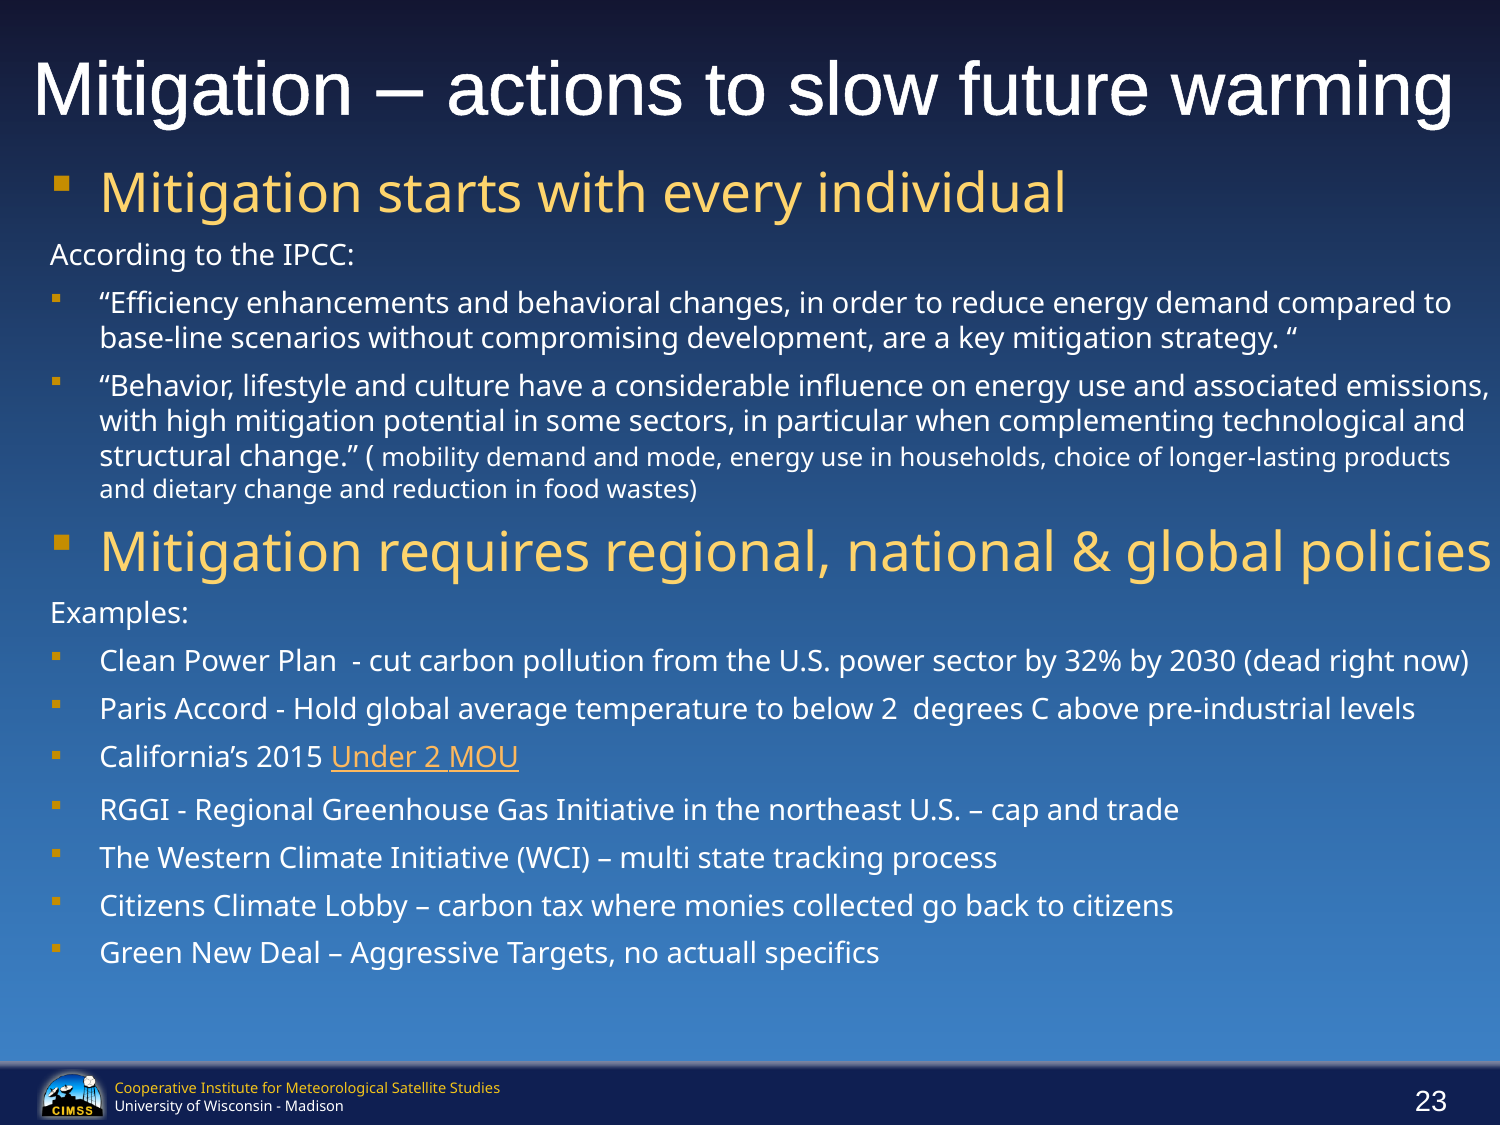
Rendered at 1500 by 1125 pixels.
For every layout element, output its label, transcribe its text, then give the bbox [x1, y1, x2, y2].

title Mitigation – actions to slow future warming [12, 0, 1475, 163]
picture [37, 1069, 107, 1120]
slide_number 23 [1400, 1074, 1475, 1113]
list Mitigation starts with every individual According to the IPCC: “Efficiency enhancements and behavioral changes, in order to reduce energy demand compared to base-line scenarios without compromising development, are a key mitigation strategy. “ “Behavior, lifestyle and culture have a considerable influence on energy use and associated emissions, with high mitigation potential in some sectors, in particular when complementing technological and structural change.” ( mobility demand and mode, energy use in households, choice of longer-lasting products and dietary change and reduction in food wastes) Mitigation requires regional, national & global policies Examples: Clean Power Plan - cut carbon pollution from the U.S. power sector by 32% by 2030 (dead right now) Paris Accord - Hold global average temperature to below 2 degrees C above pre-industrial levels California’s 2015 Under 2 MOU RGGI - Regional Greenhouse Gas Initiative in the northeast U.S. – cap and trade The Western Climate Initiative (WCI) – multi state tracking process Citizens Climate Lobby – carbon tax where monies collected go back to citizens Green New Deal – Aggressive Targets, no actuall specifics [24, 149, 1500, 1013]
